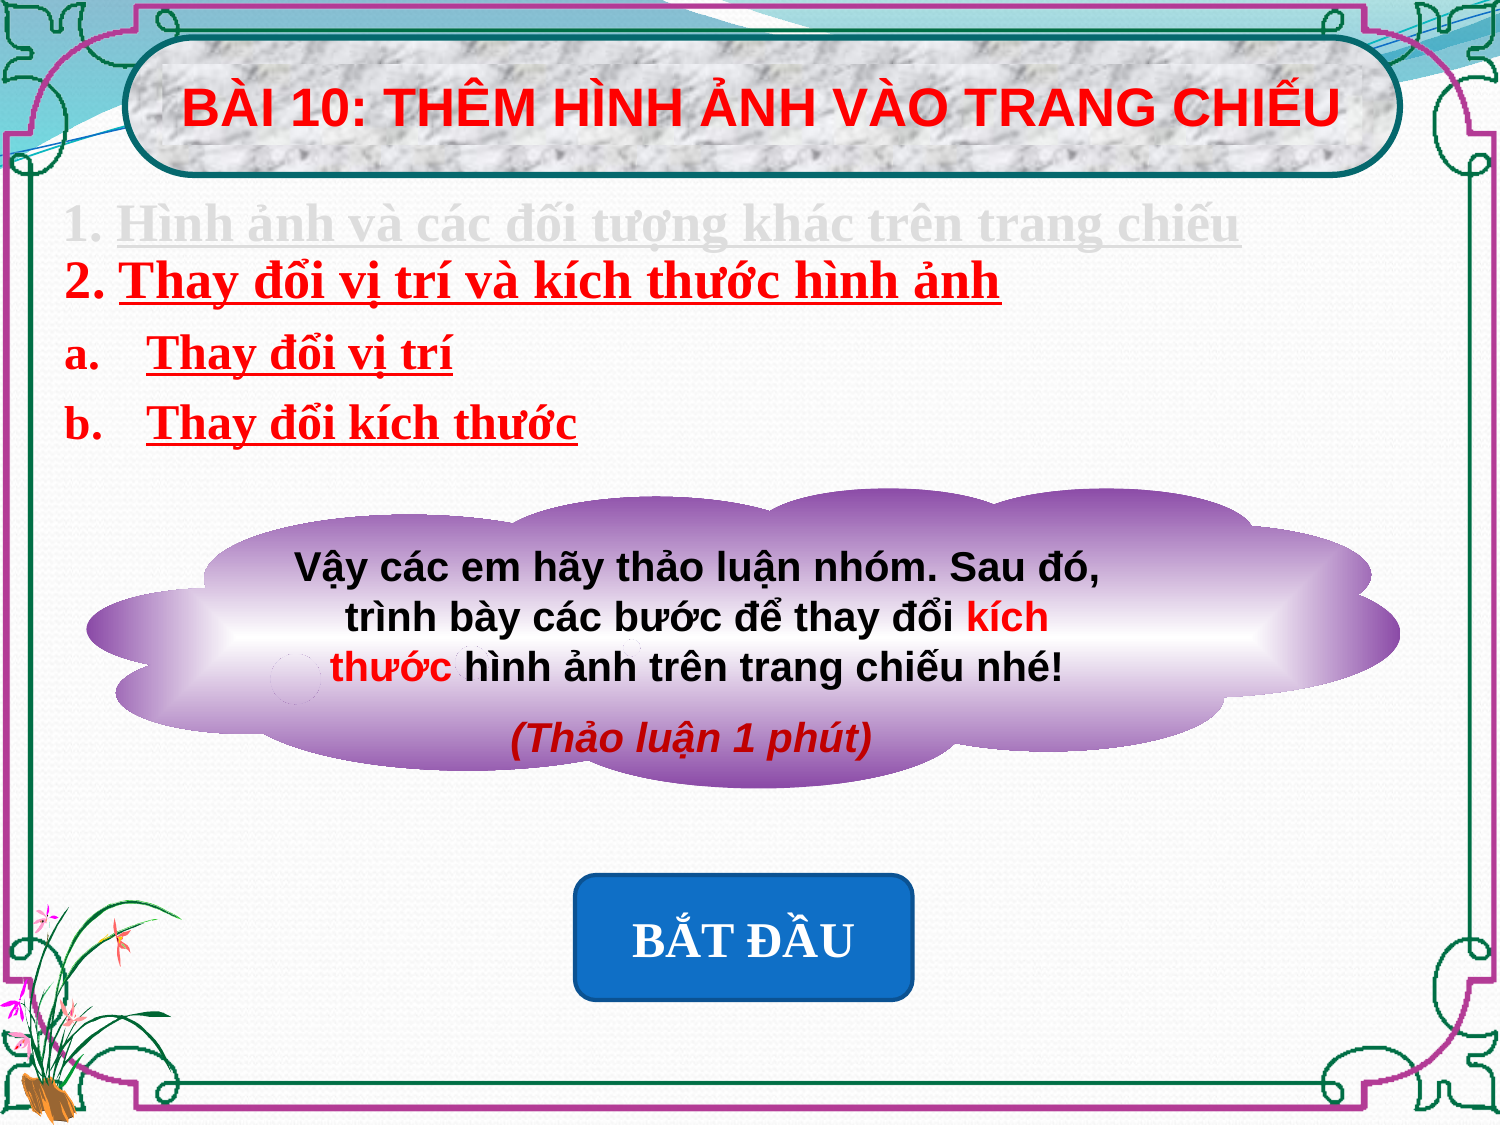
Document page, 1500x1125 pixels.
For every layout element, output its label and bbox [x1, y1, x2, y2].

text_box [124, 37, 1401, 176]
text_box [0, 899, 182, 1125]
picture [0, 0, 1500, 1125]
